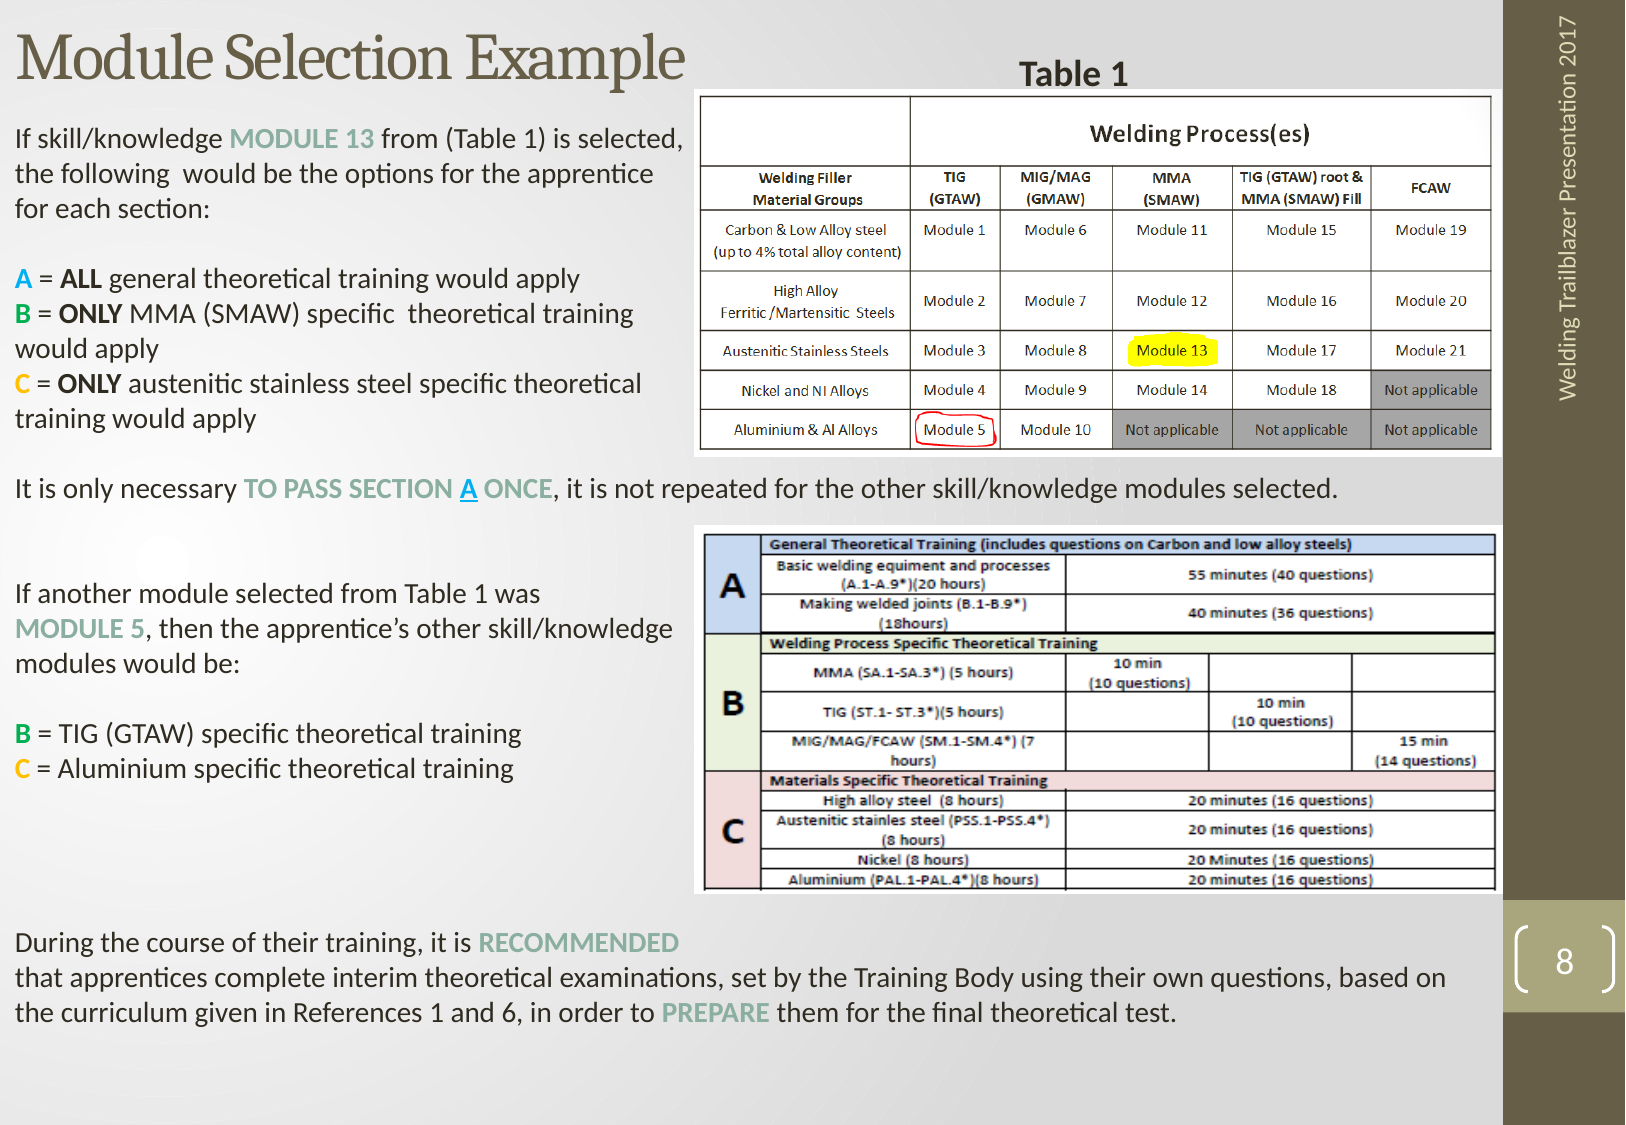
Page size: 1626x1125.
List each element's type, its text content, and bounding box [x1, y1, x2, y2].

text_box Table 1 [1004, 41, 1145, 82]
footer Welding Trailblazer Presentation 2017 [1533, 1, 1599, 882]
text_box Module Selection Example [0, 3, 813, 102]
text_box If skill/knowledge module 13 from (Table 1) is selected, the following would be the options for the apprentice for each section: A = ALL general theoretical training would apply B = ONLY MMA (SMAW) specific theoretical training would apply C = ONLY austenitic stainless steel specific theoretical training would apply It is only necessary to pass Section A once, it is not repeated for the other skill/knowledge modules selected. If another module selected from Table 1 was module 5, then the apprentice’s other skill/knowledge modules would be: B = TIG (GTAW) specific theoretical training C = Aluminium specific theoretical training During the course of their training, it is recommended that apprentices complete interim theoretical examinations, set by the Training Body using their own questions, based on the curriculum given in References 1 and 6, in order to prepare them for the final theoretical test. [0, 112, 1487, 1036]
picture [693, 525, 1504, 894]
picture [693, 89, 1502, 457]
slide_number 8 [1514, 925, 1616, 994]
